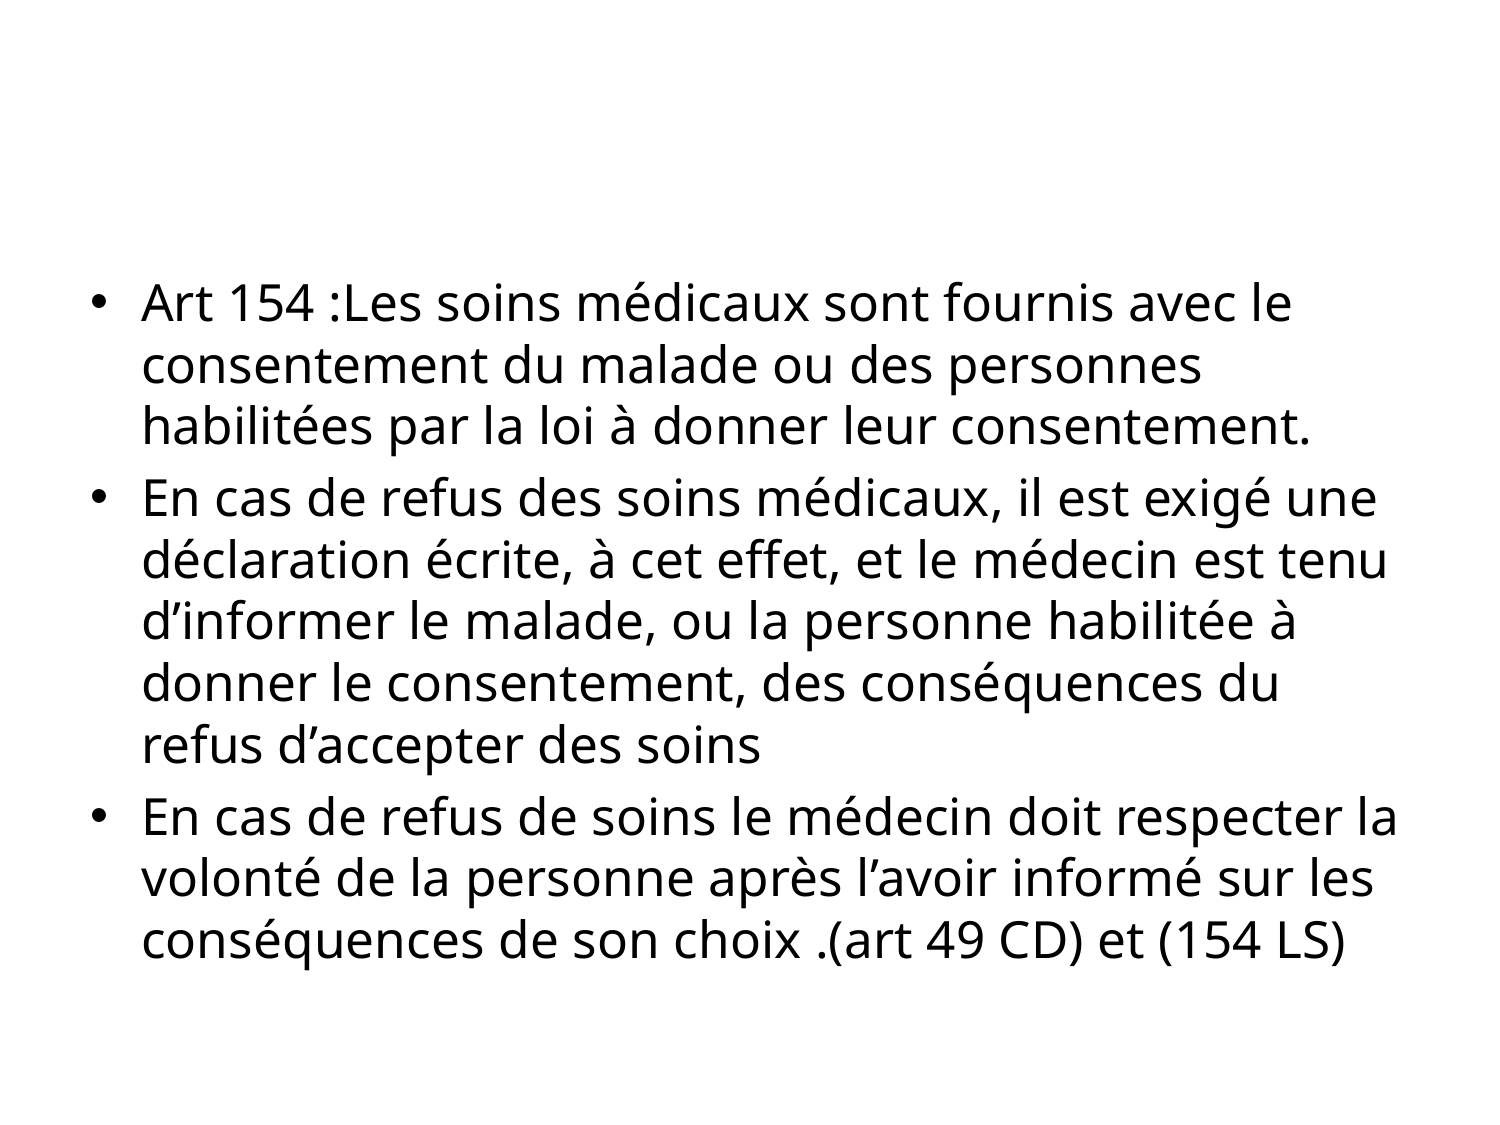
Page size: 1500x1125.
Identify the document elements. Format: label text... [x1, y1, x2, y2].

list Art 154 :Les soins médicaux sont fournis avec le consentement du malade ou des personnes habilitées par la loi à donner leur consentement. En cas de refus des soins médicaux, il est exigé une déclaration écrite, à cet effet, et le médecin est tenu d’informer le malade, ou la personne habilitée à donner le consentement, des conséquences du refus d’accepter des soins En cas de refus de soins le médecin doit respecter la volonté de la personne après l’avoir informé sur les conséquences de son choix .(art 49 CD) et (154 LS) [75, 262, 1425, 1005]
